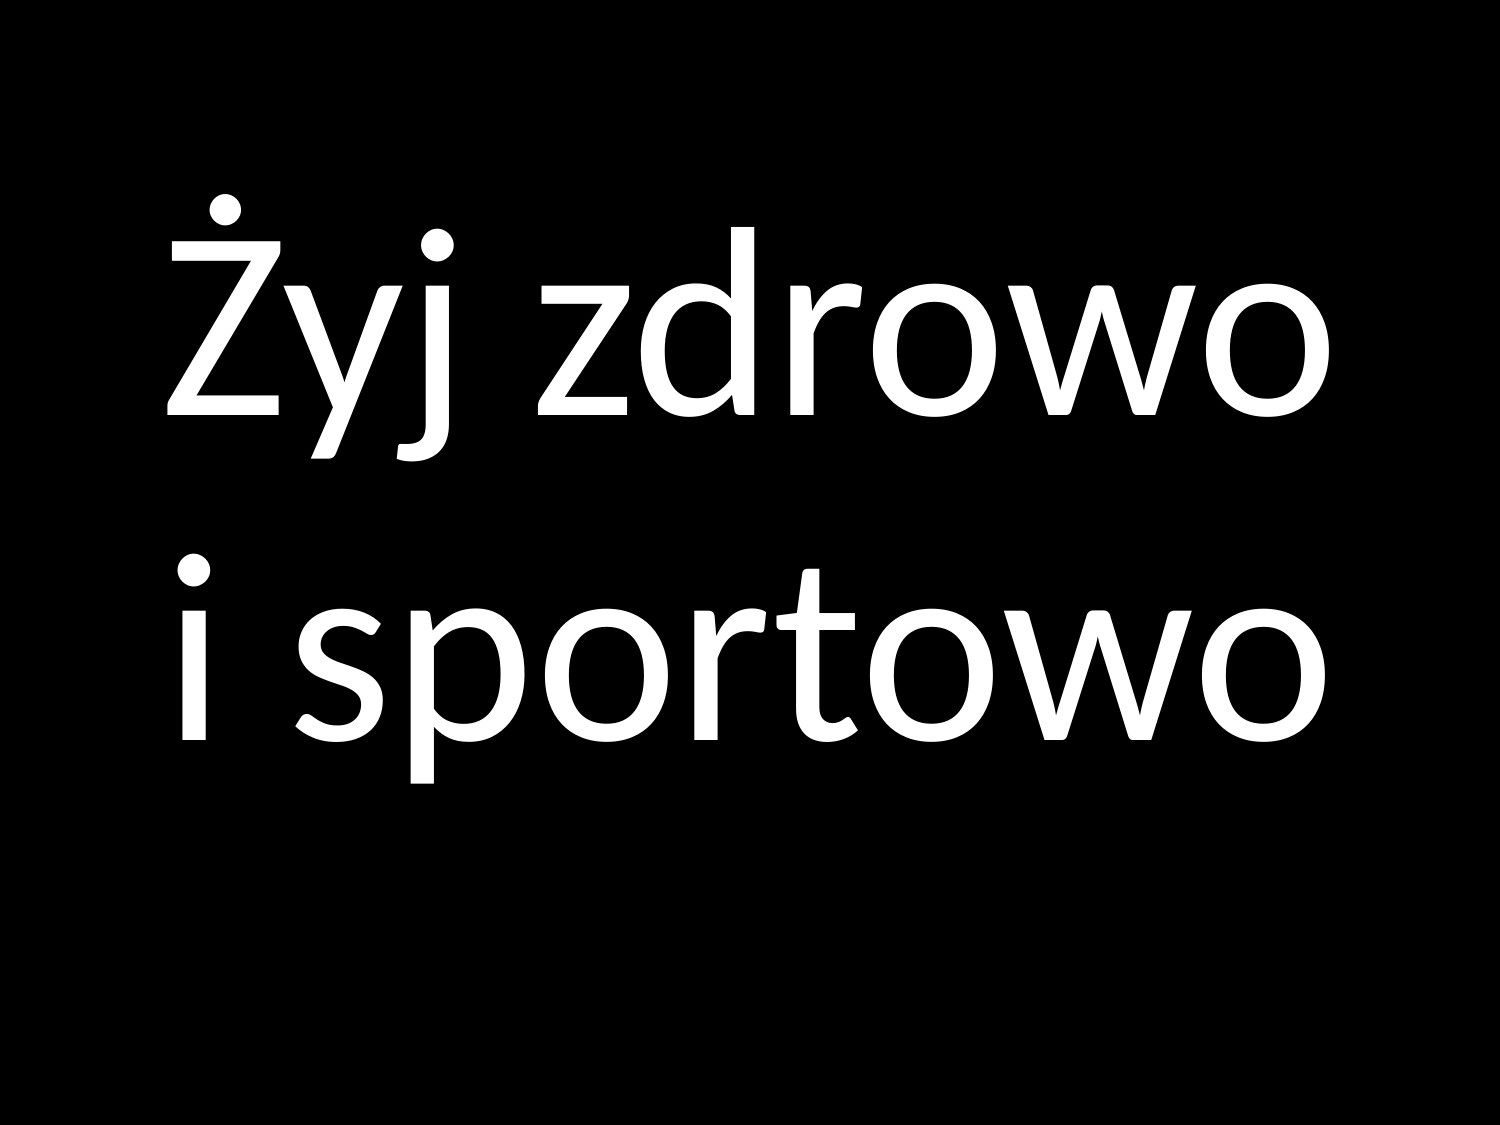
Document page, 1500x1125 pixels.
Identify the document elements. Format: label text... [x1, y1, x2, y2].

title Żyj zdrowo i sportowo [112, 349, 1388, 591]
